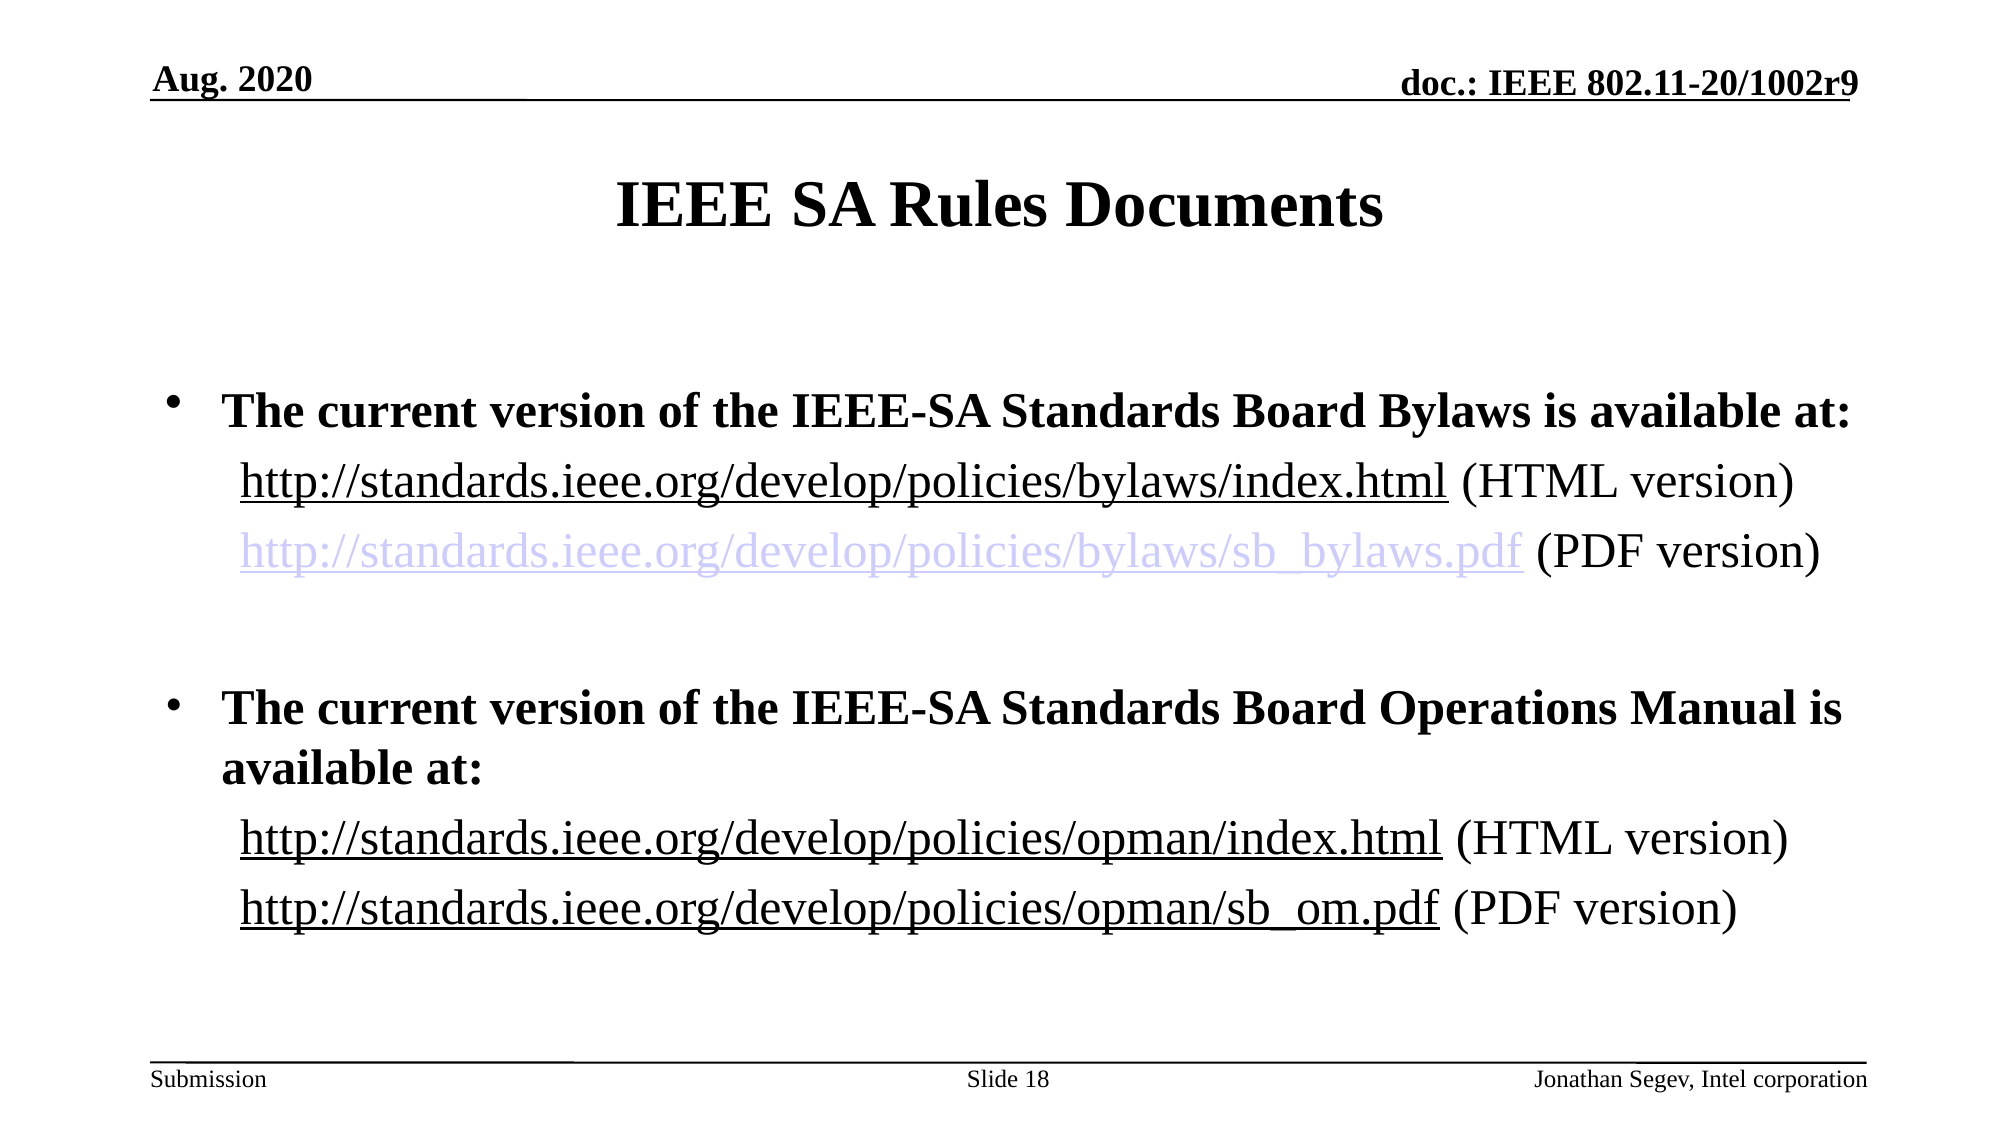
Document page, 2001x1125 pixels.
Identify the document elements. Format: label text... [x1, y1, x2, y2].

list The current version of the IEEE-SA Standards Board Bylaws is available at: http://standards.ieee.org/develop/policies/bylaws/index.html (HTML version) http://standards.ieee.org/develop/policies/bylaws/sb_bylaws.pdf (PDF version) The current version of the IEEE-SA Standards Board Operations Manual is available at: http://standards.ieee.org/develop/policies/opman/index.html (HTML version) http://standards.ieee.org/develop/policies/opman/sb_om.pdf (PDF version) [149, 299, 1922, 1000]
footer Jonathan Segev, Intel corporation [1171, 1061, 1869, 1093]
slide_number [152, 54, 563, 100]
slide_number Slide 18 [950, 1061, 1067, 1123]
title IEEE SA Rules Documents [149, 112, 1850, 288]
